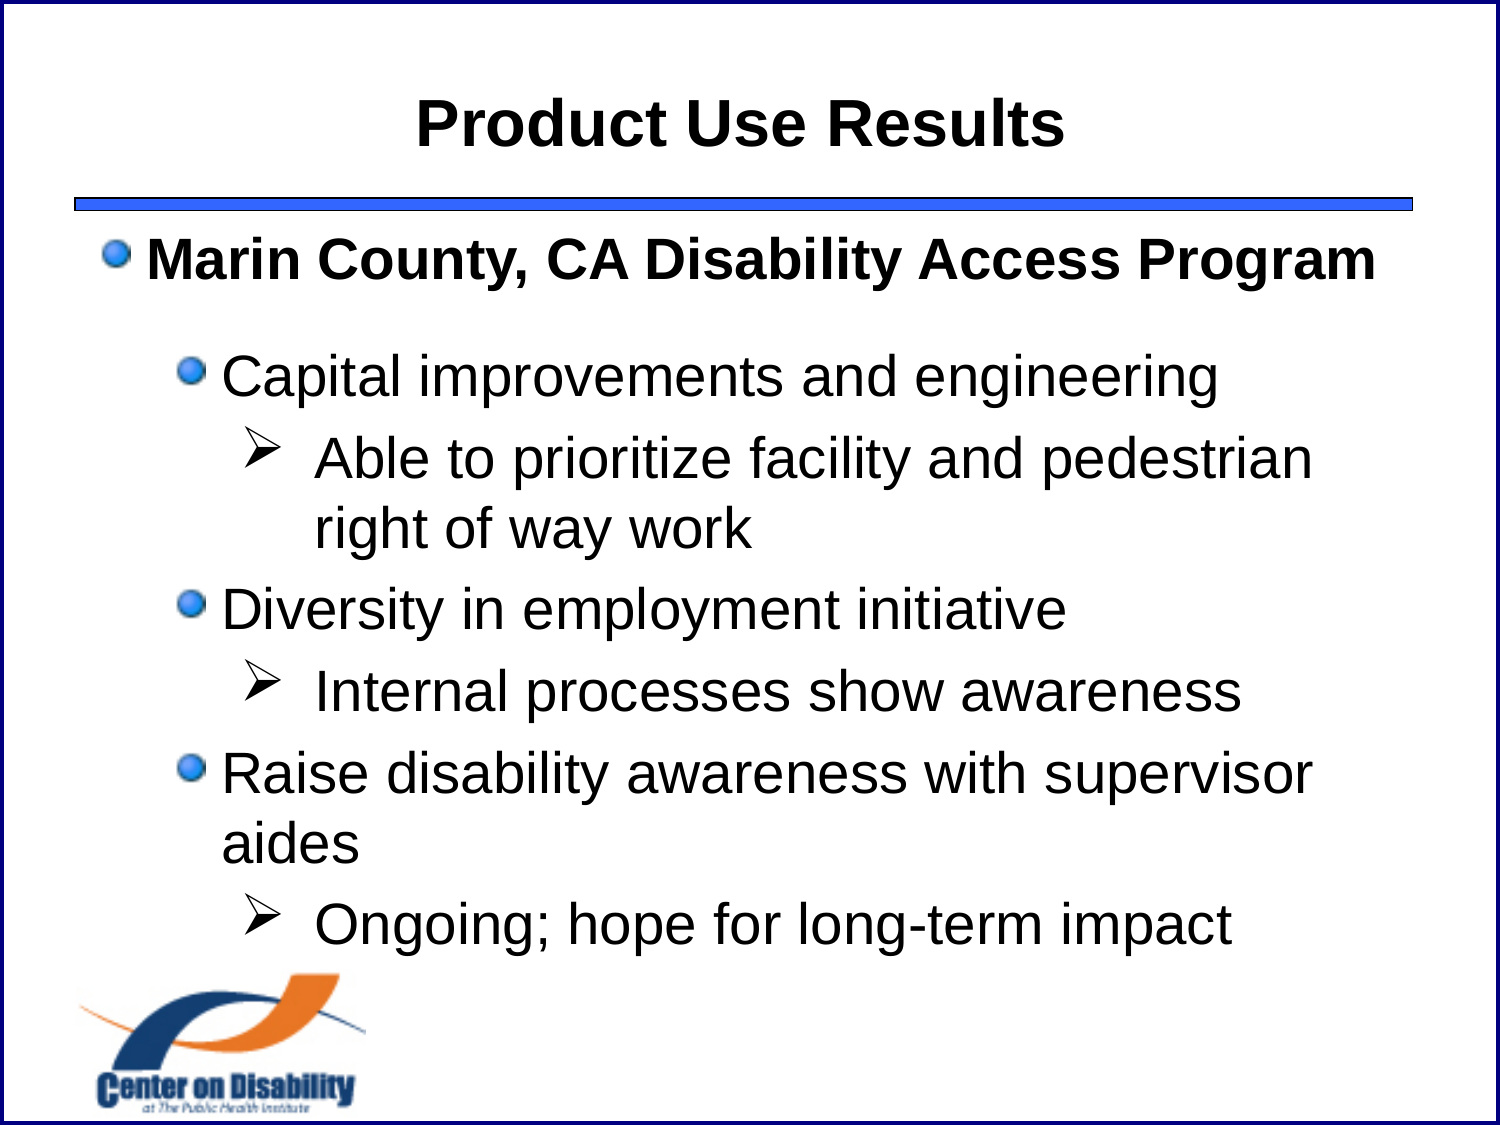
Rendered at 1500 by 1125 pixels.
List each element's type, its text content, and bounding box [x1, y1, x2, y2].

picture [74, 969, 366, 1118]
picture [89, 235, 131, 277]
picture [164, 749, 206, 791]
title Product Use Results [58, 44, 1426, 194]
text_box Marin County, CA Disability Access Program Capital improvements and engineering Able to prioritize facility and pedestrian right of way work Diversity in employment initiative Internal processes show awareness Raise disability awareness with supervisor aides Ongoing; hope for long-term impact [75, 214, 1408, 1046]
picture [164, 352, 206, 394]
picture [164, 585, 206, 627]
